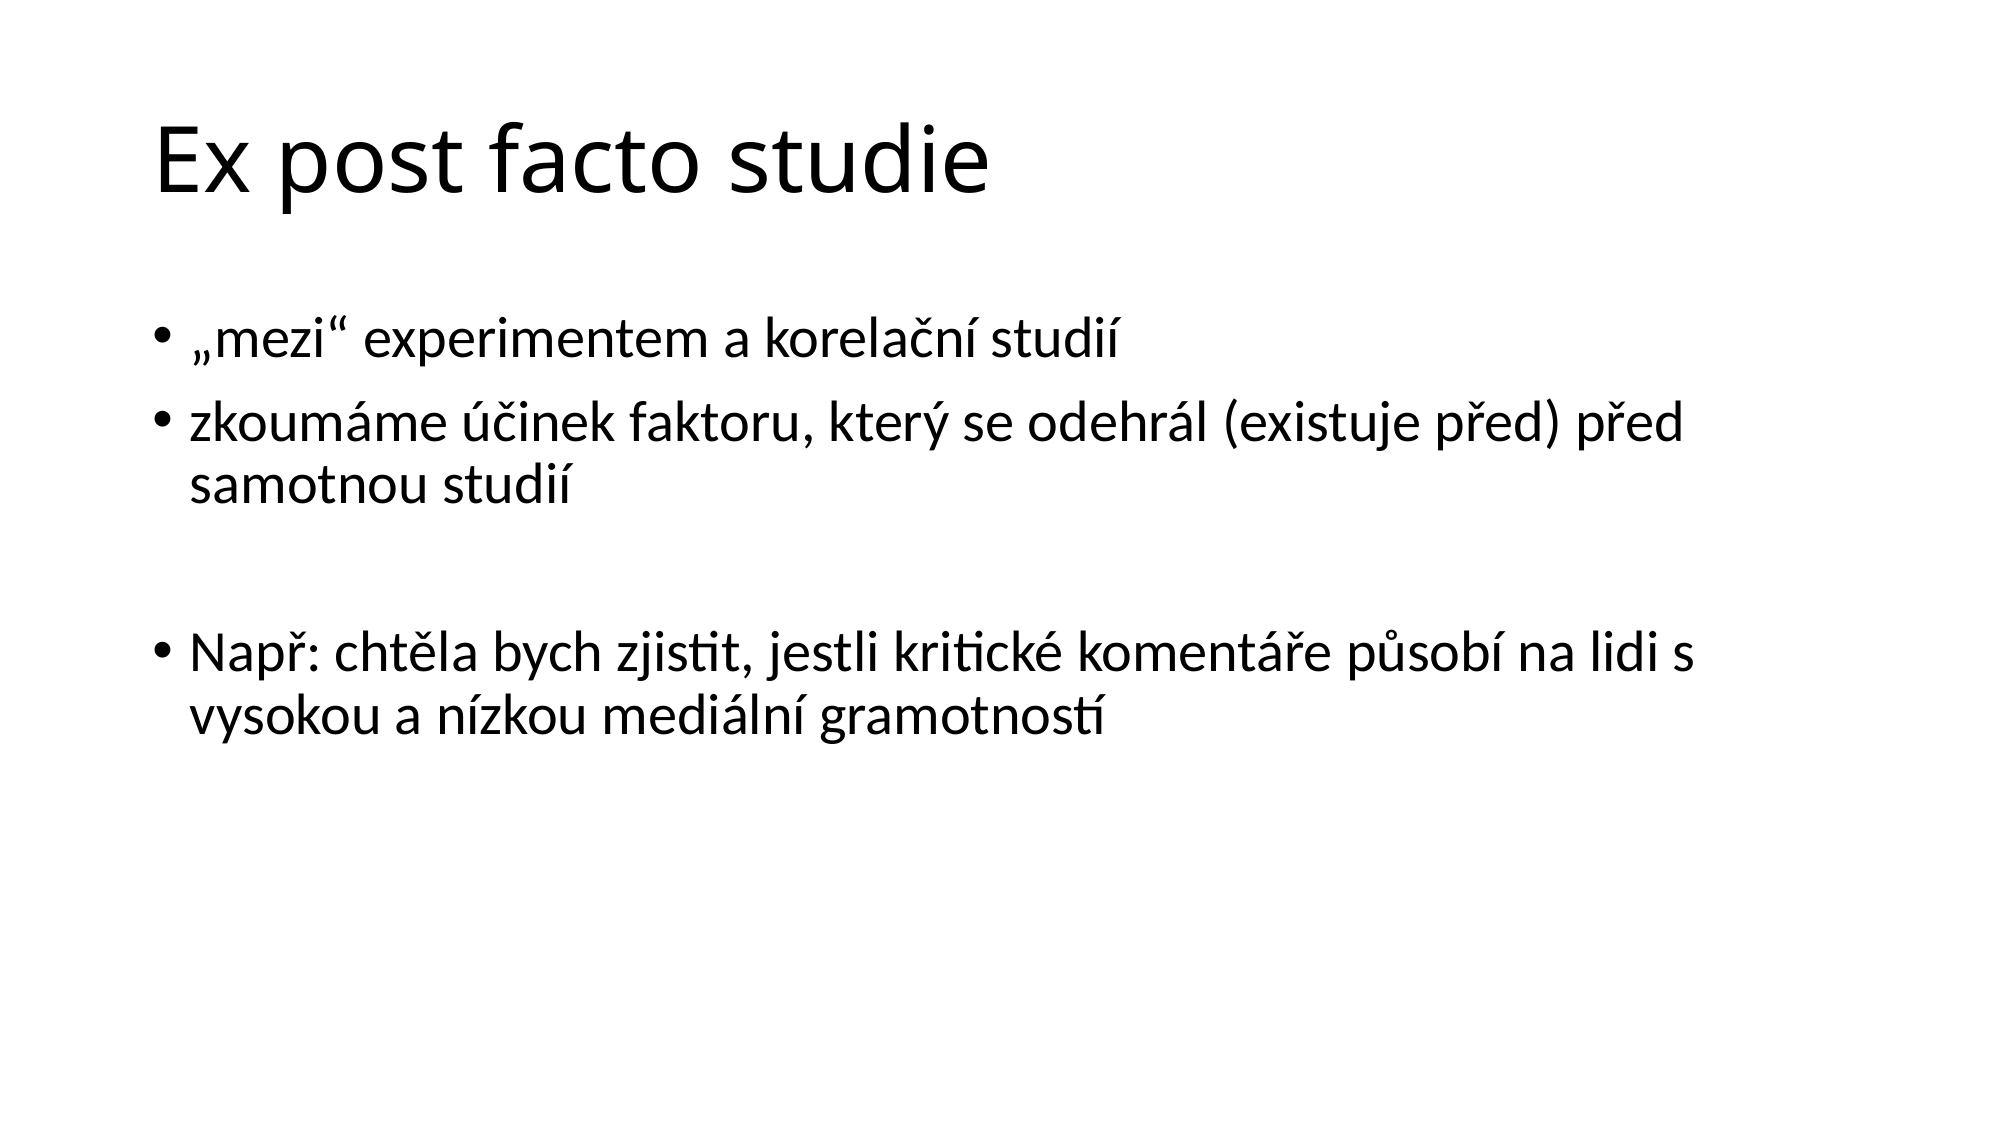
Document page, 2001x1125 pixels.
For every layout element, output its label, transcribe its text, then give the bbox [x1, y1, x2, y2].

title Ex post facto studie [137, 53, 1863, 272]
list „mezi“ experimentem a korelační studií zkoumáme účinek faktoru, který se odehrál (existuje před) před samotnou studií Např: chtěla bych zjistit, jestli kritické komentáře působí na lidi s vysokou a nízkou mediální gramotností [137, 299, 1863, 1014]
